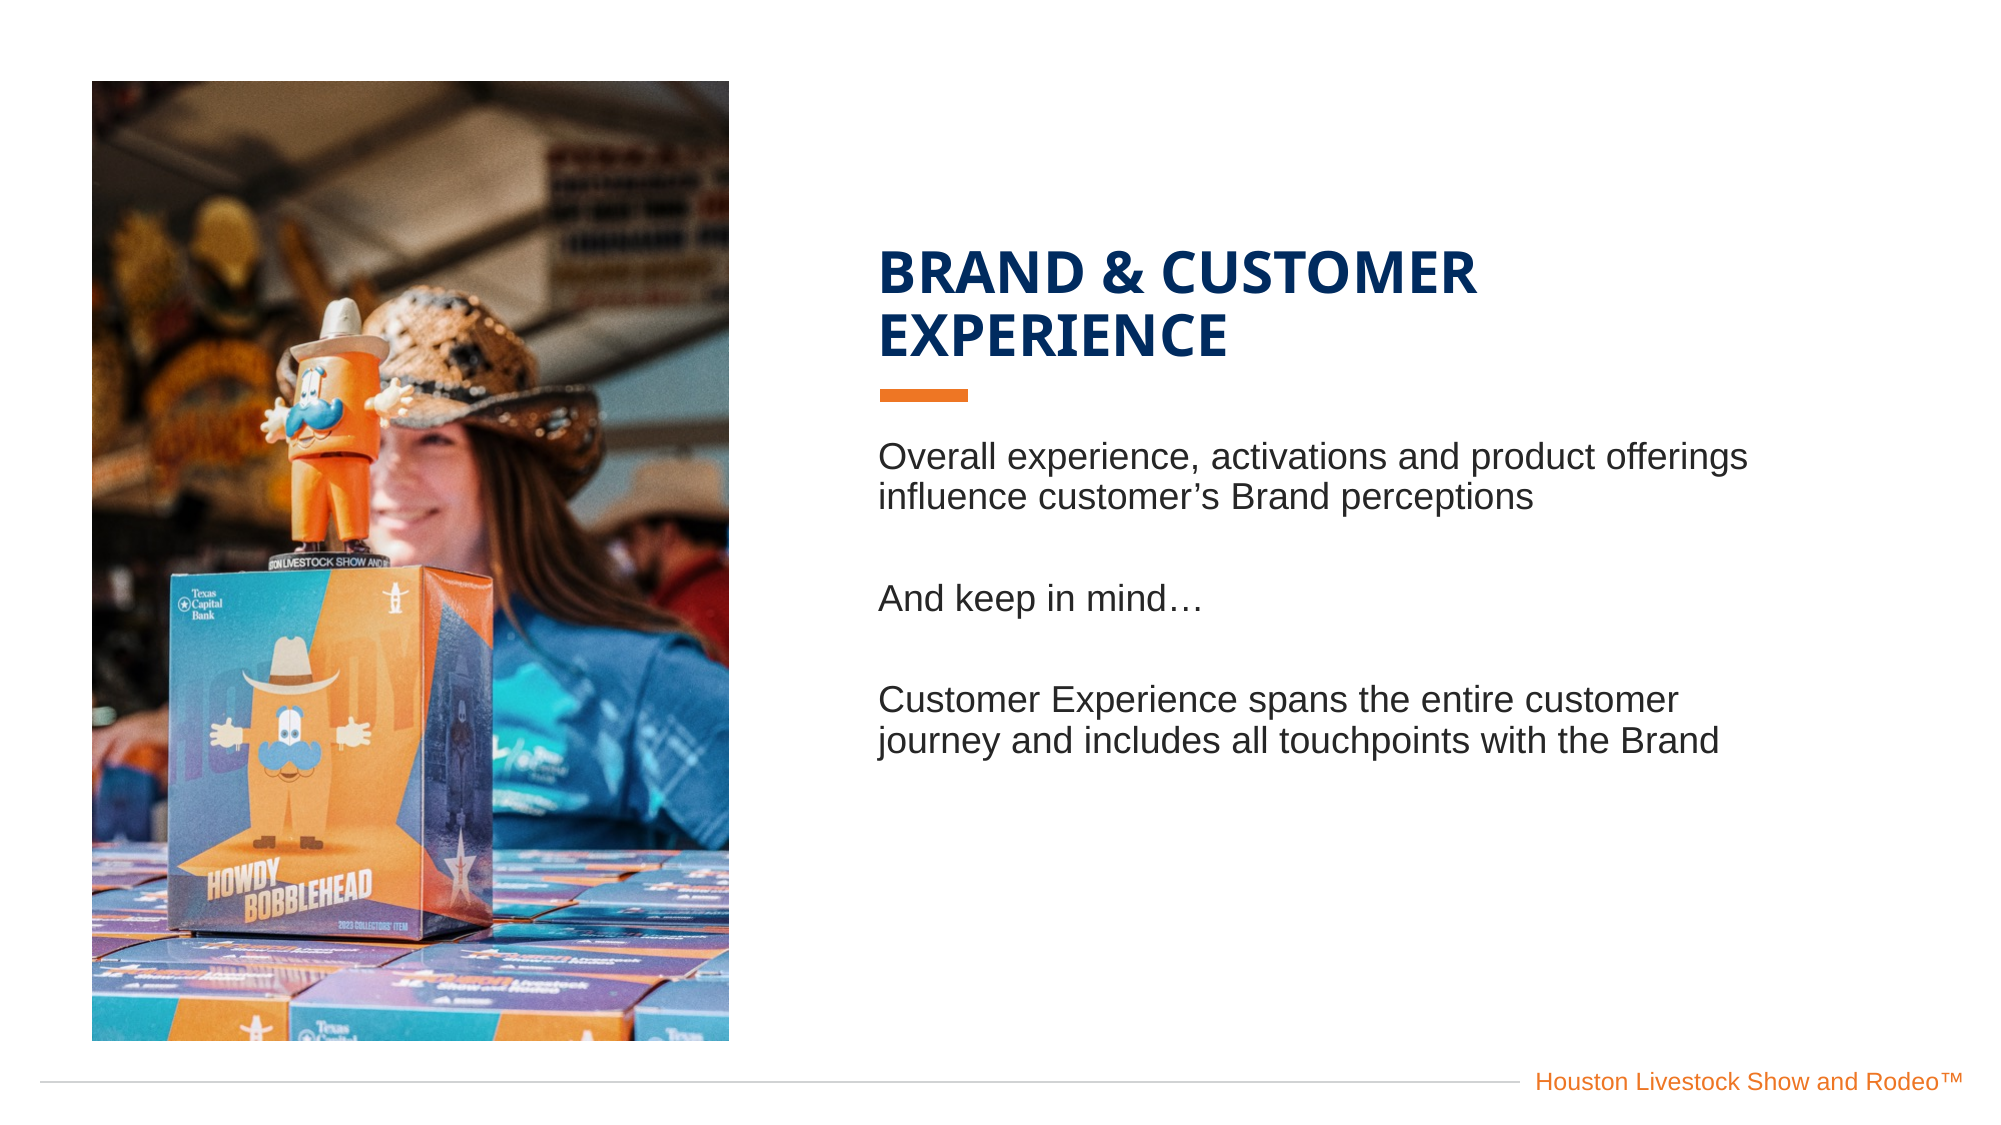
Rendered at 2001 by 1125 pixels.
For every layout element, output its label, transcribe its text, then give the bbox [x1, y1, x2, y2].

text_box BRAND & CUSTOMER EXPERIENCE [863, 235, 1804, 358]
list Overall experience, activations and product offerings influence customer’s Brand perceptions And keep in mind… Customer Experience spans the entire customer journey and includes all touchpoints with the Brand [863, 429, 1778, 837]
picture [92, 81, 729, 1041]
